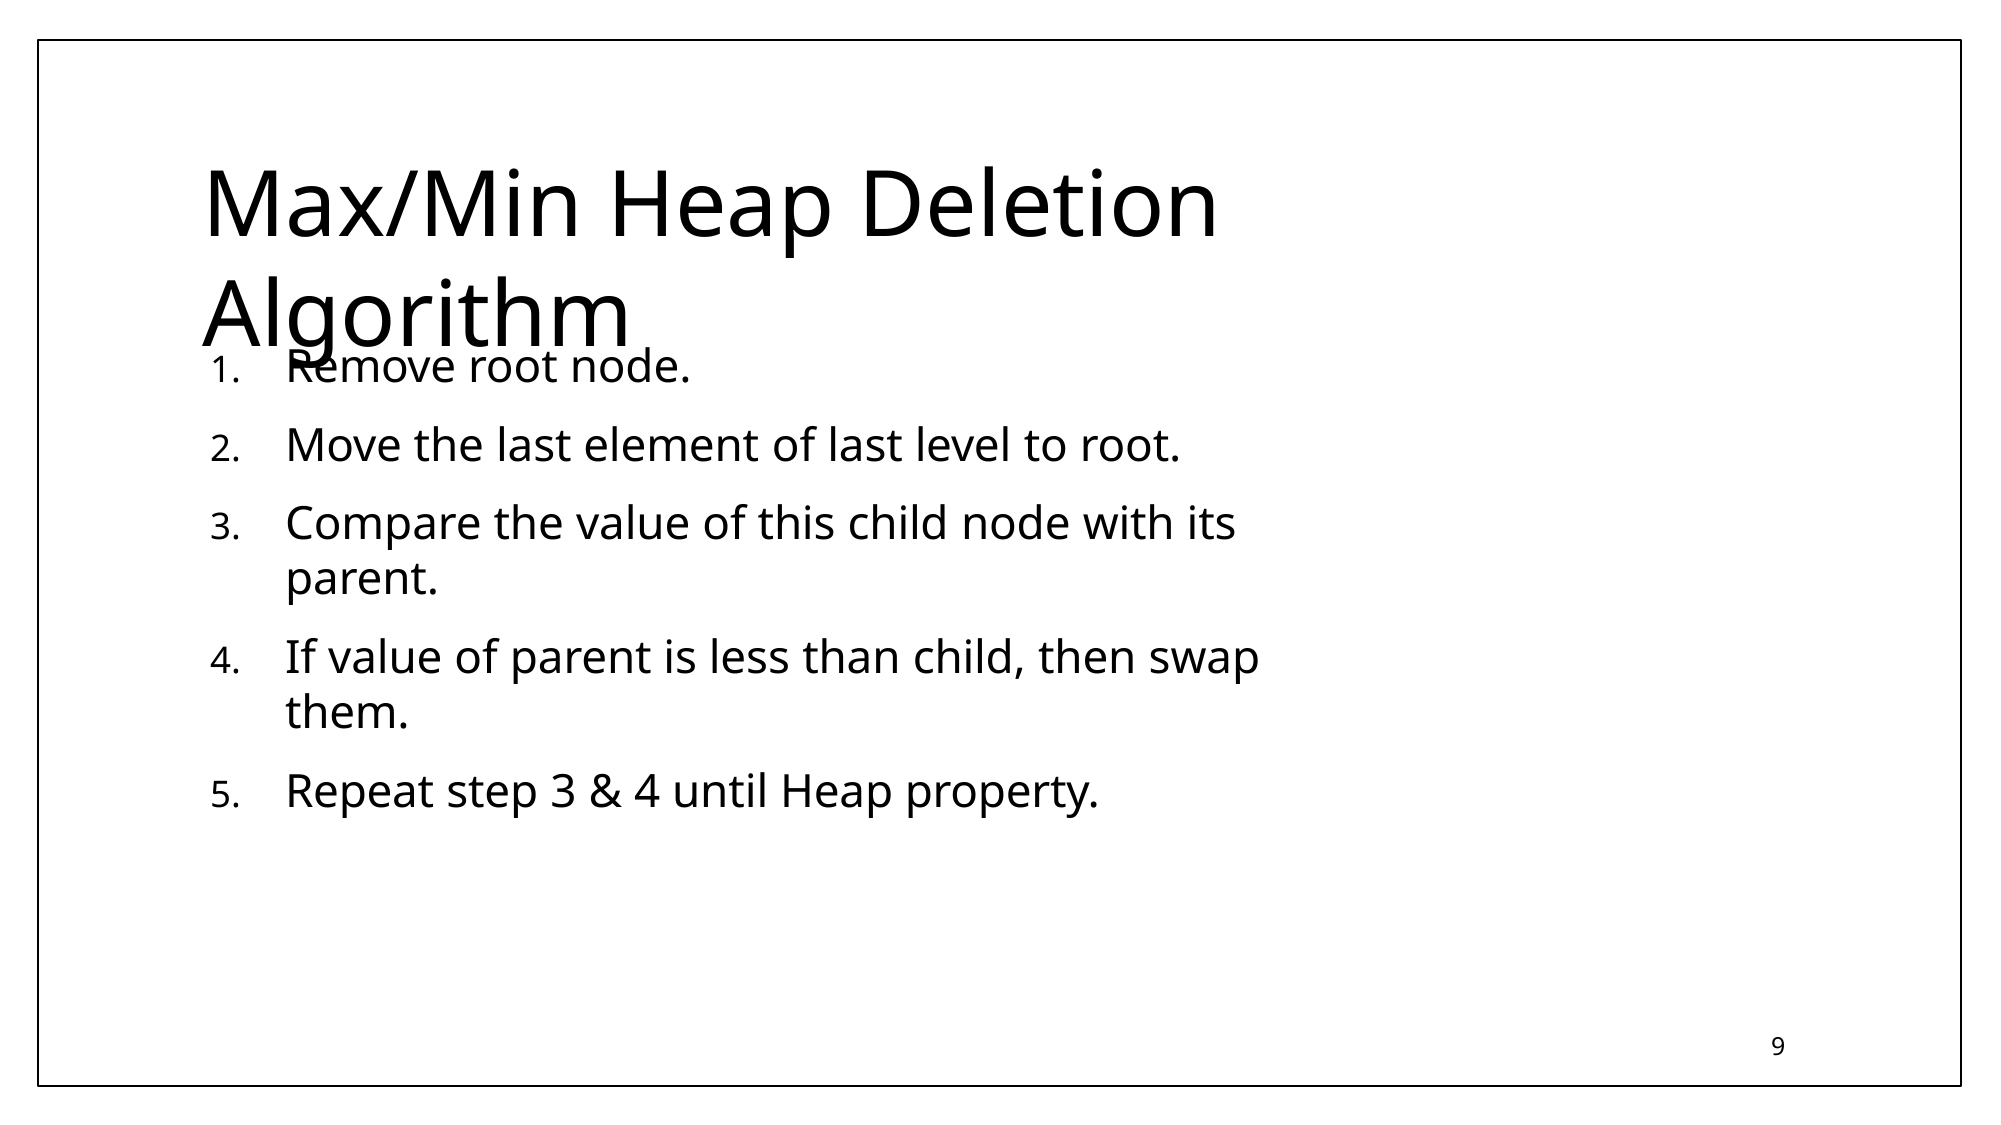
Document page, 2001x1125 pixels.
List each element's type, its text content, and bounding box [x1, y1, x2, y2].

title Max/Min Heap Deletion Algorithm [200, 142, 1498, 365]
text_box Remove root node. Move the last element of last level to root. Compare the value of this child node with its parent. If value of parent is less than child, then swap them. Repeat step 3 & 4 until Heap property. [207, 311, 1268, 817]
slide_number 9 [1764, 1038, 1802, 1125]
